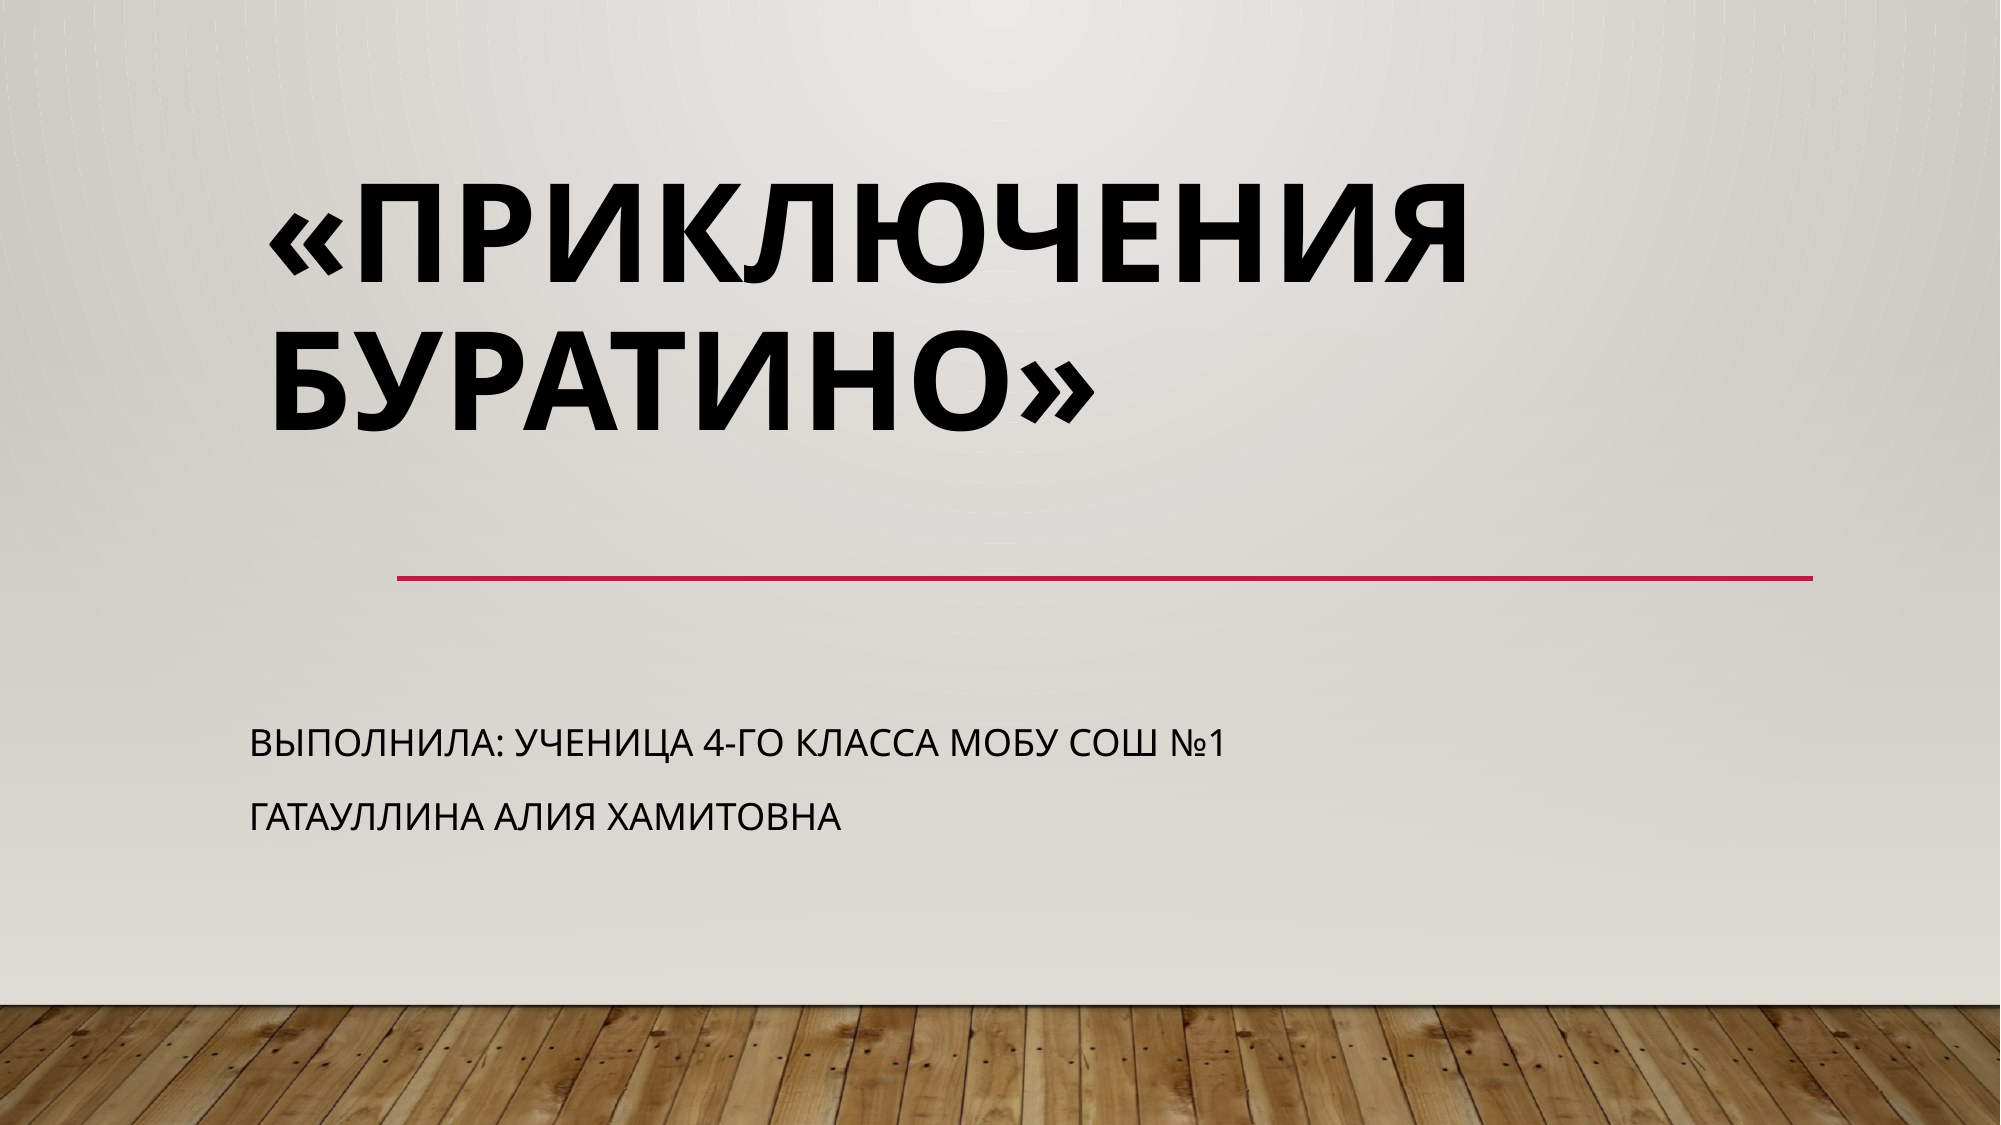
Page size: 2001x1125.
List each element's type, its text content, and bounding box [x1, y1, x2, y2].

title «Приключения Буратино» [249, 68, 1750, 461]
picture [0, 1005, 2000, 1125]
subtitle Выполнила: ученица 4-го класса МОБУ СОШ №1 Гатауллина Алия Хамитовна [233, 694, 1734, 861]
